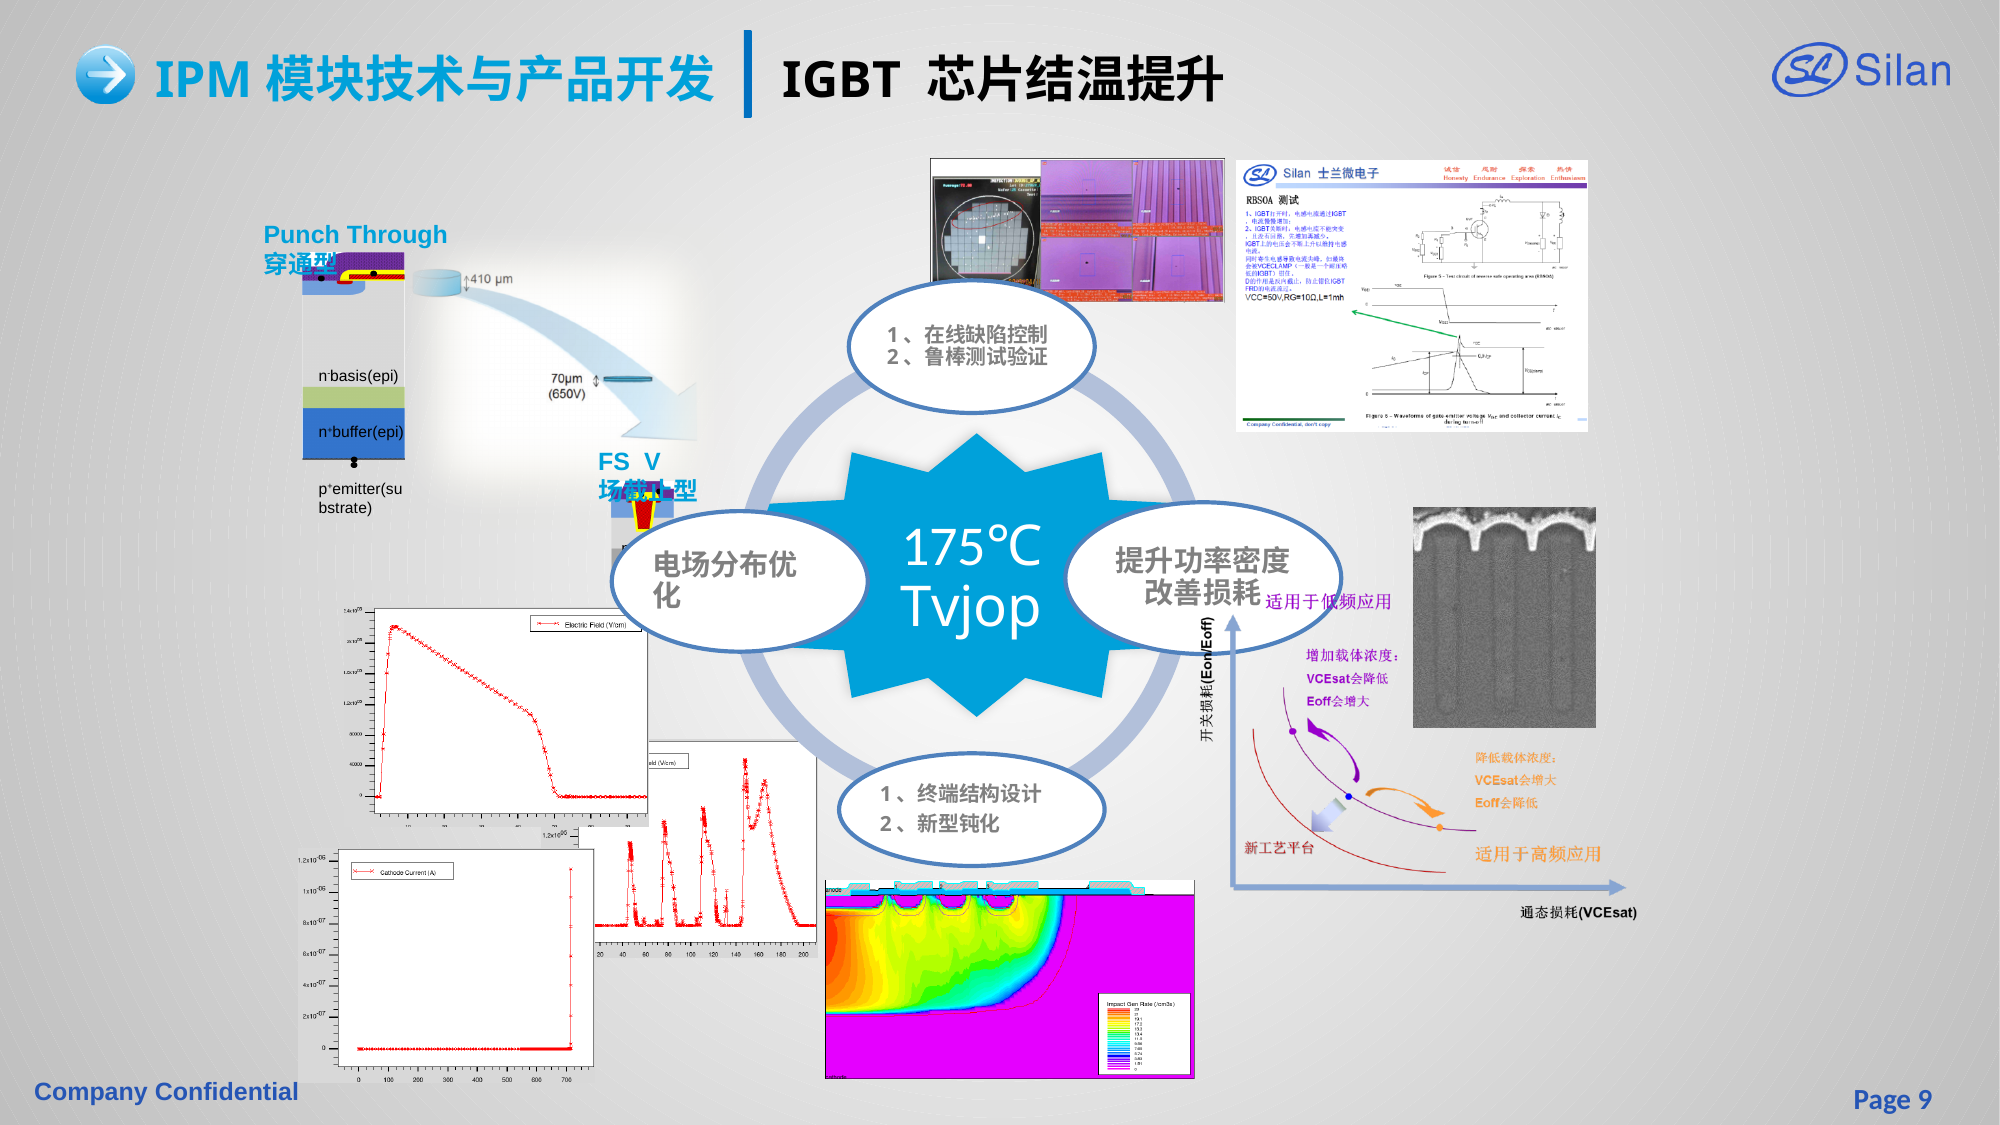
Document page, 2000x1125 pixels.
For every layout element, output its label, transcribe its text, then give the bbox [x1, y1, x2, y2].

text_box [323, 264, 1630, 882]
picture [1235, 160, 1588, 432]
text_box IGBT 芯片结温提升 [763, 37, 1607, 118]
picture [1772, 42, 1951, 97]
picture [298, 848, 818, 1083]
text_box IPM模块技术与产品开发 [135, 37, 735, 118]
picture [824, 507, 1650, 1079]
picture [930, 158, 1225, 264]
text_box [742, 29, 754, 120]
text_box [302, 210, 733, 579]
picture [75, 44, 135, 105]
